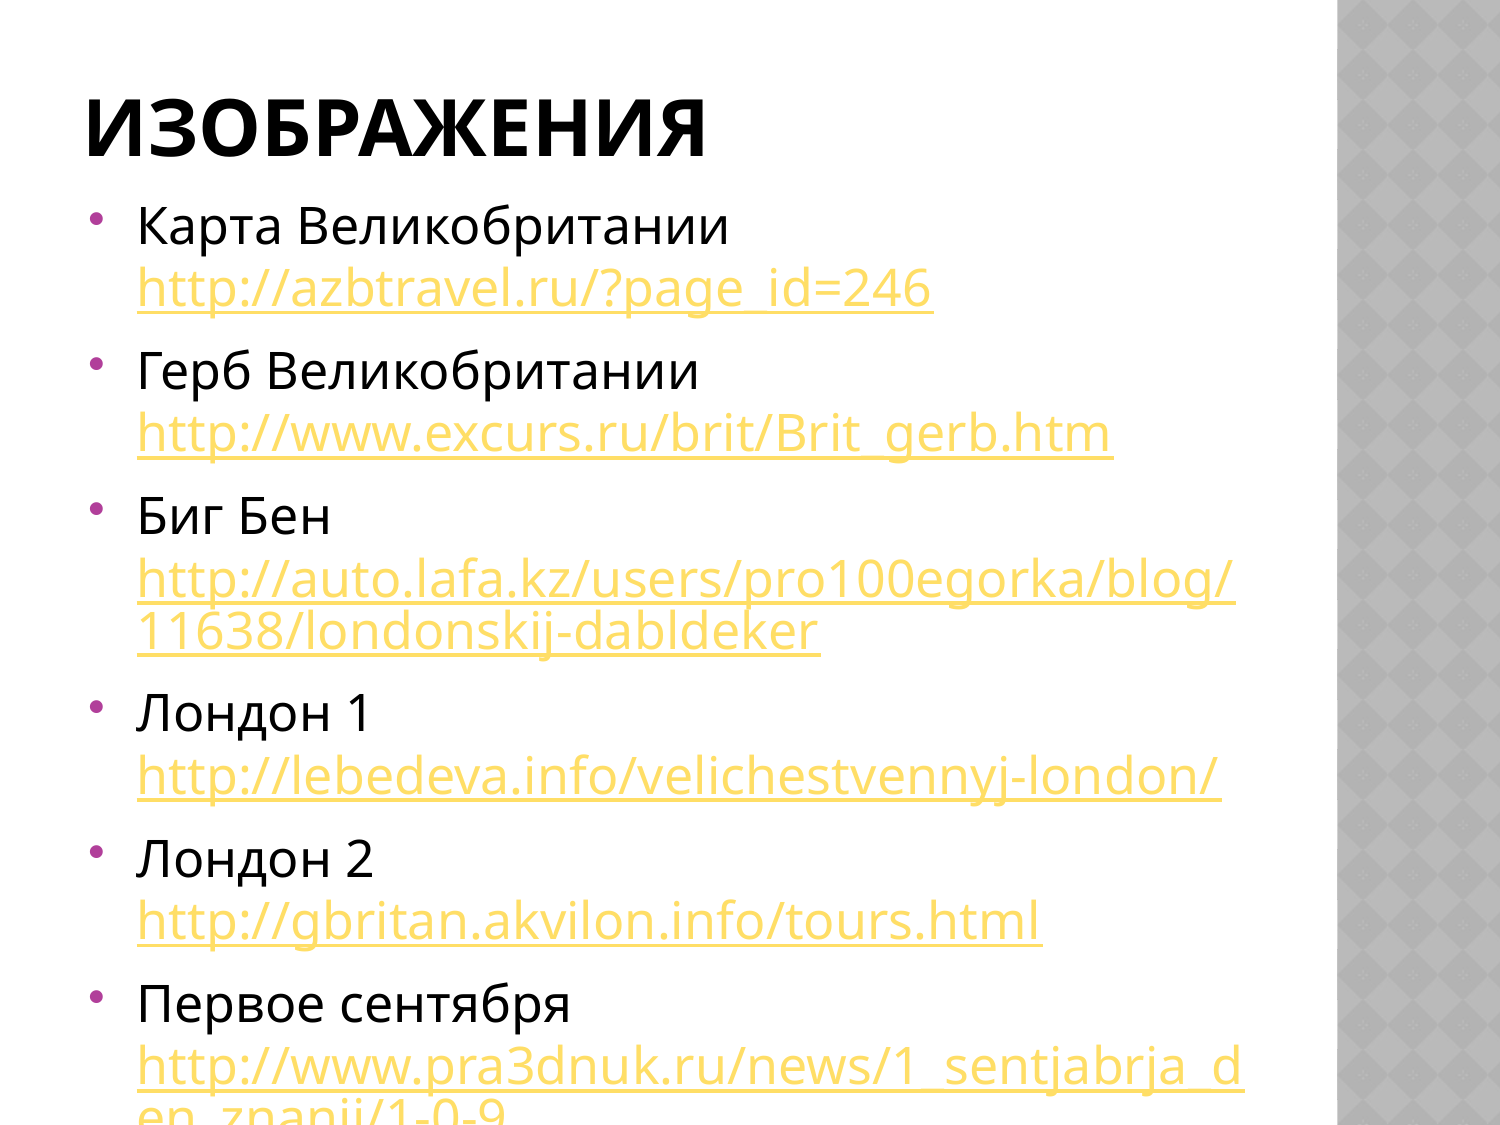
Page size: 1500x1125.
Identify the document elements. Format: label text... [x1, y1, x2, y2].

list Карта Великобритании http://azbtravel.ru/?page_id=246 Герб Великобритании http://www.excurs.ru/brit/Brit_gerb.htm Биг Бен http://auto.lafa.kz/users/pro100egorka/blog/11638/londonskij-dabldeker Лондон 1 http://lebedeva.info/velichestvennyj-london/ Лондон 2 http://gbritan.akvilon.info/tours.html Первое сентября http://www.pra3dnuk.ru/news/1_sentjabrja_den_znanij/1-0-9 [74, 184, 1263, 1060]
title Изображения [75, 52, 1263, 173]
